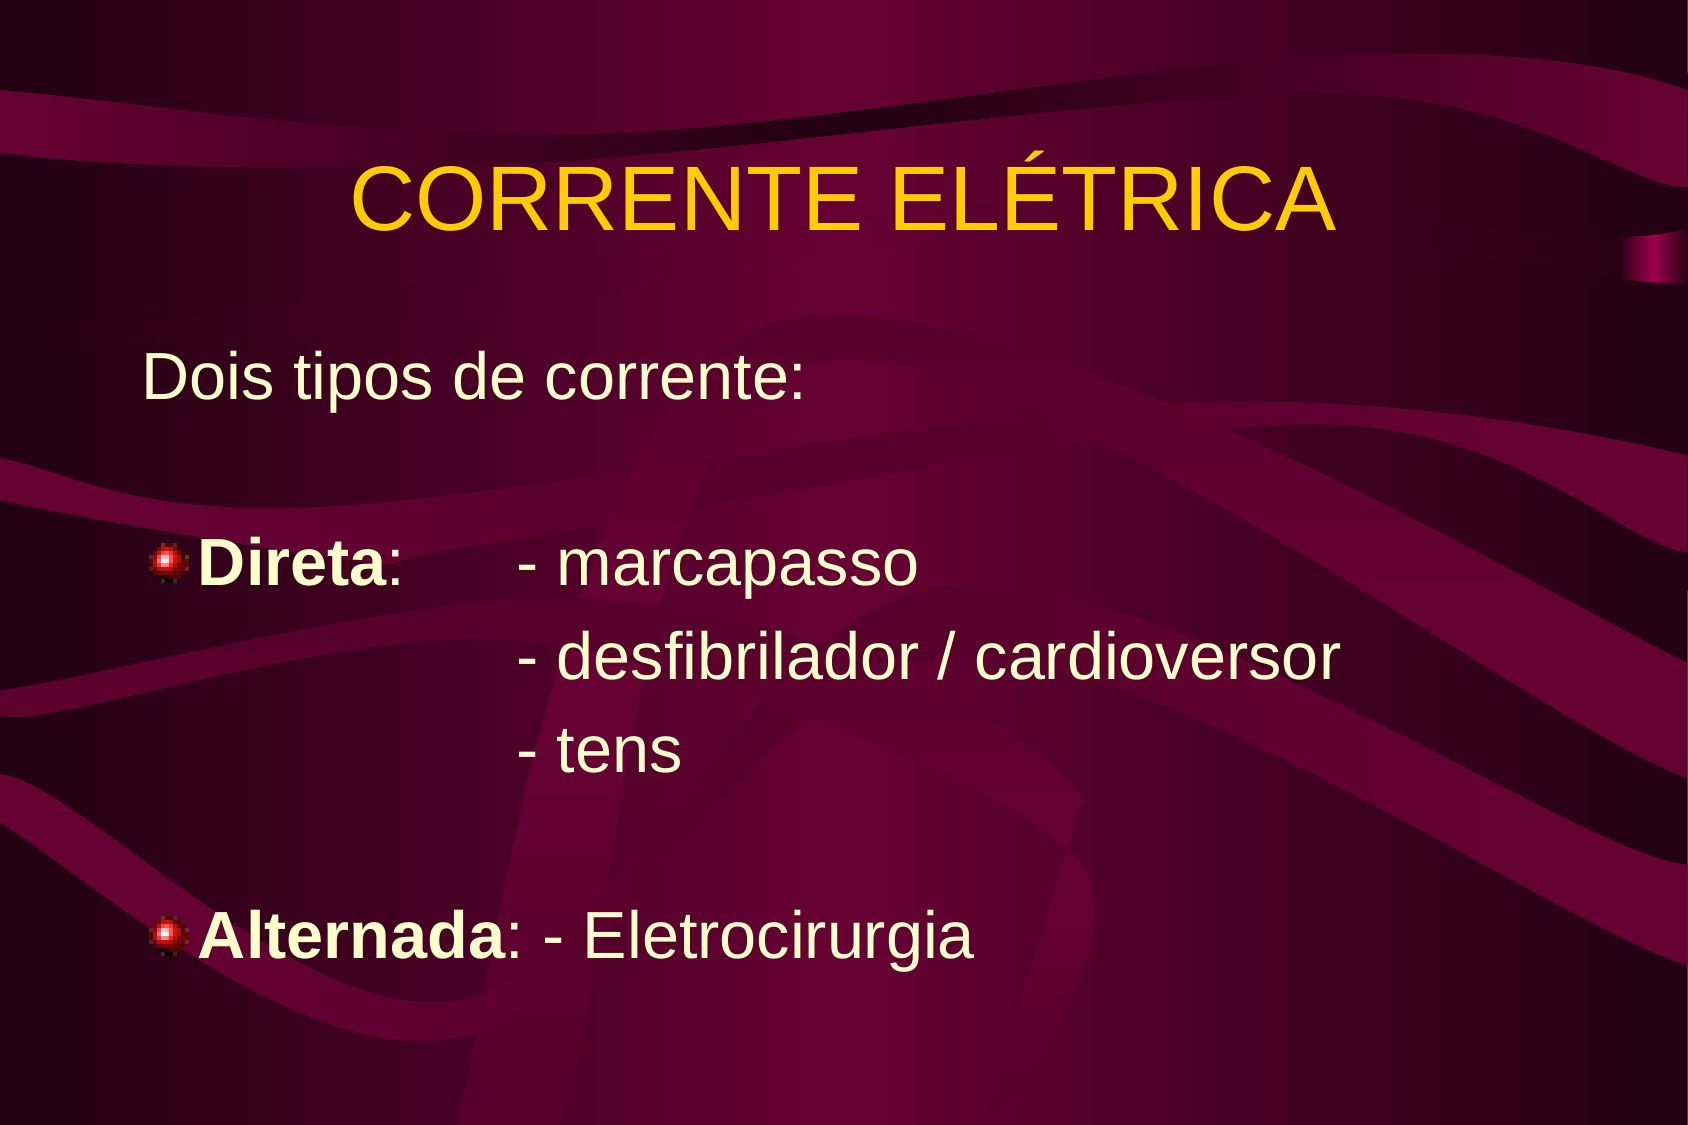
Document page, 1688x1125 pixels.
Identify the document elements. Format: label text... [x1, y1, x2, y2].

picture [141, 535, 189, 583]
picture [141, 908, 189, 956]
title CORRENTE ELÉTRICA [126, 99, 1561, 288]
list Dois tipos de corrente: Direta: - marcapasso - desfibrilador / cardioversor - tens Alternada: - Eletrocirurgia [126, 324, 1561, 1000]
